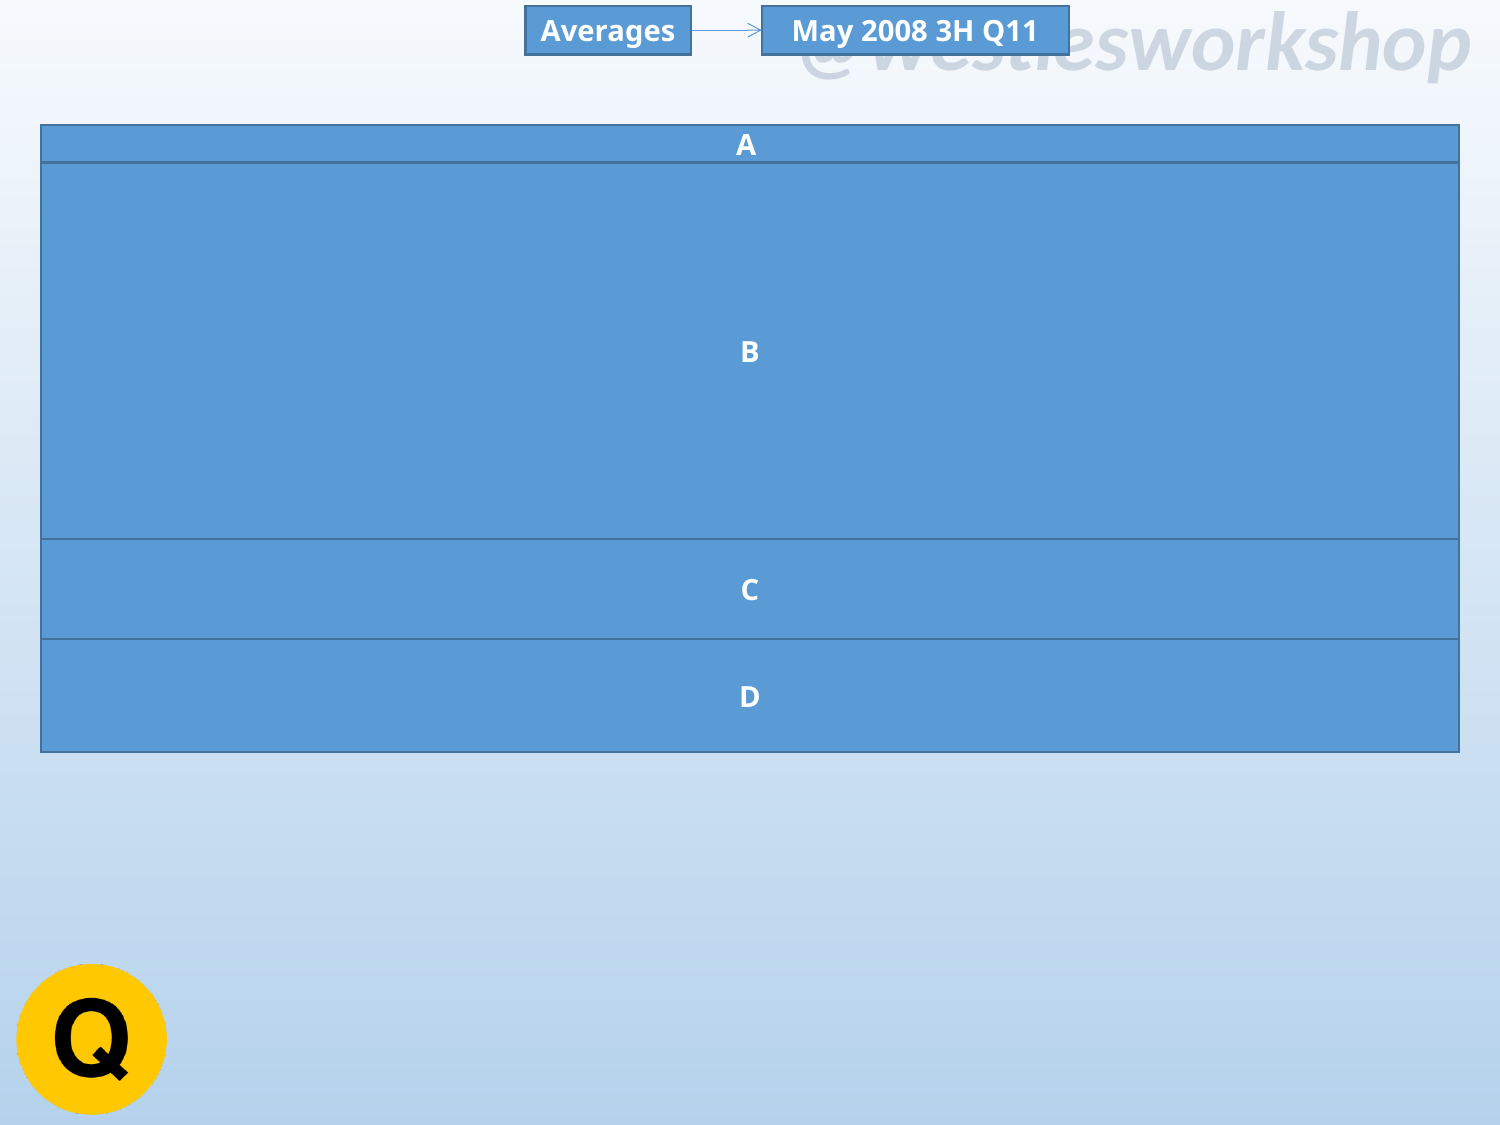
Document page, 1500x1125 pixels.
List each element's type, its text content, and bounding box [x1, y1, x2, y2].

picture [41, 125, 1459, 752]
picture [0, 940, 191, 1125]
text_box May 2008 3H Q11 [761, 5, 1070, 56]
text_box Averages [524, 5, 692, 56]
